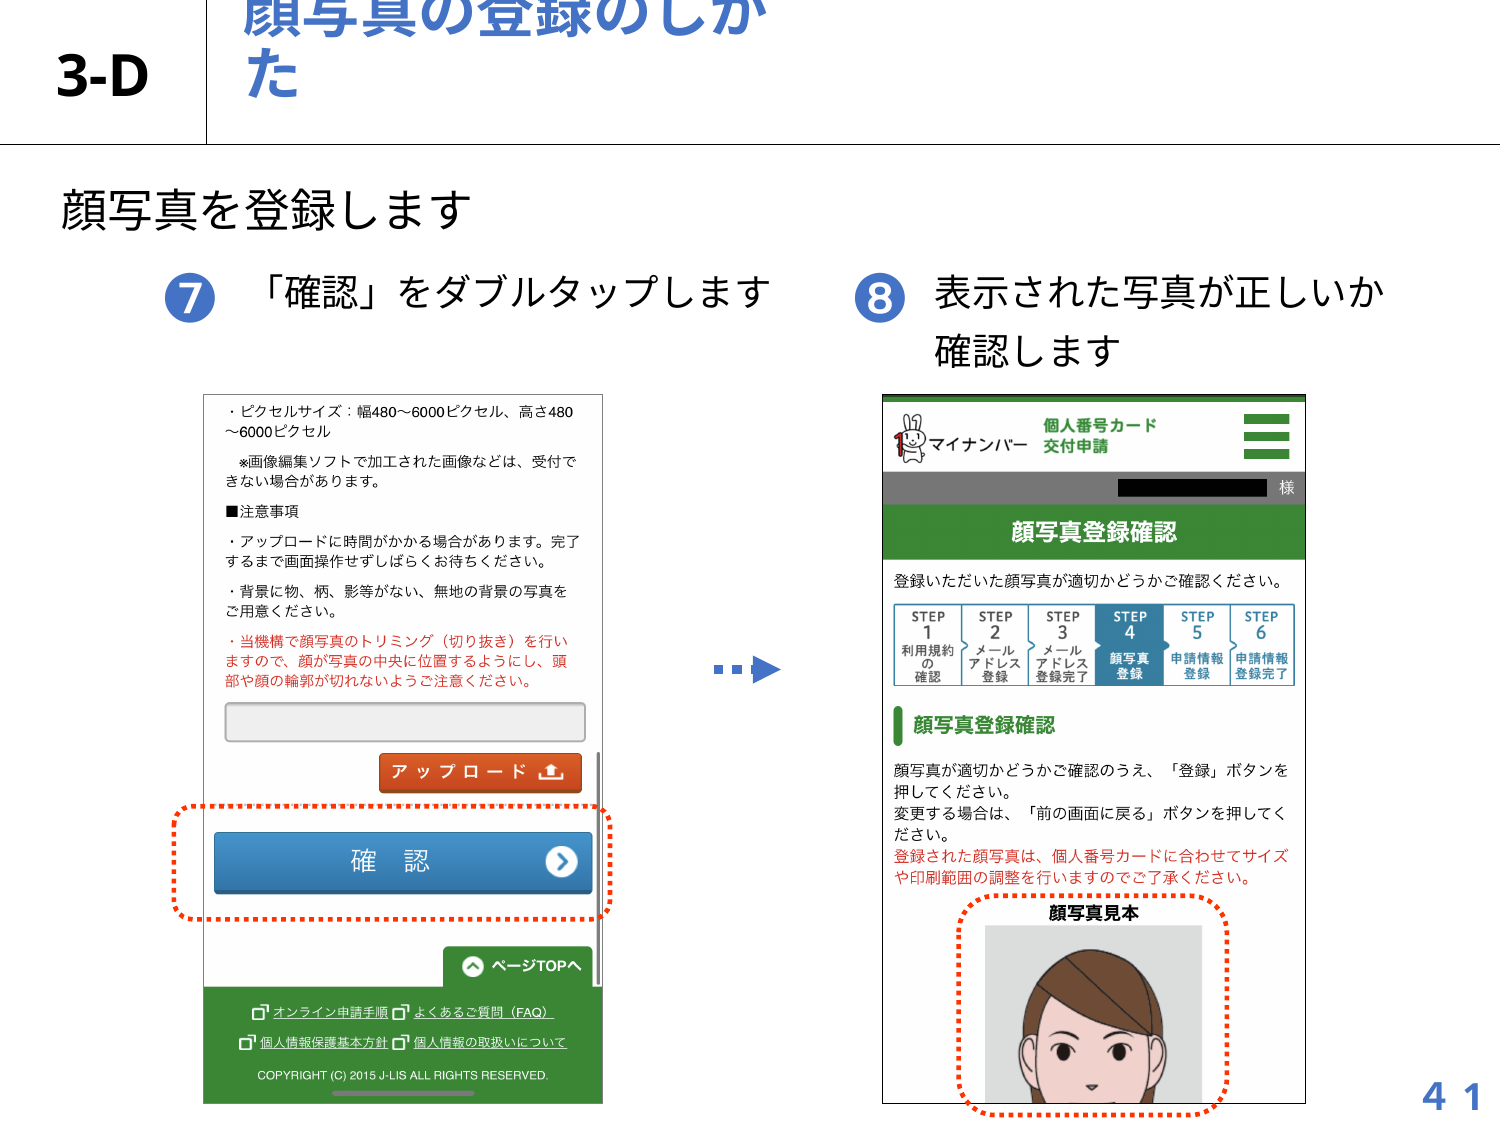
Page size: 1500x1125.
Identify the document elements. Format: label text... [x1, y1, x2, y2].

picture [203, 394, 603, 1104]
text_box 顔写真を登録します [46, 180, 1422, 274]
text_box 「確認」をダブルタップします [231, 248, 799, 322]
picture [882, 394, 1306, 1104]
text_box [172, 805, 203, 921]
text_box 3-D [0, 0, 207, 147]
text_box ❼ [145, 248, 223, 343]
text_box ４1 [1399, 1065, 1500, 1125]
text_box ❽ [835, 248, 919, 343]
text_box [603, 809, 612, 917]
text_box 表示された写真が正しいか 確認します [919, 248, 1487, 380]
text_box [968, 1104, 1218, 1117]
title 顔写真の登録のしかた [228, 0, 841, 116]
